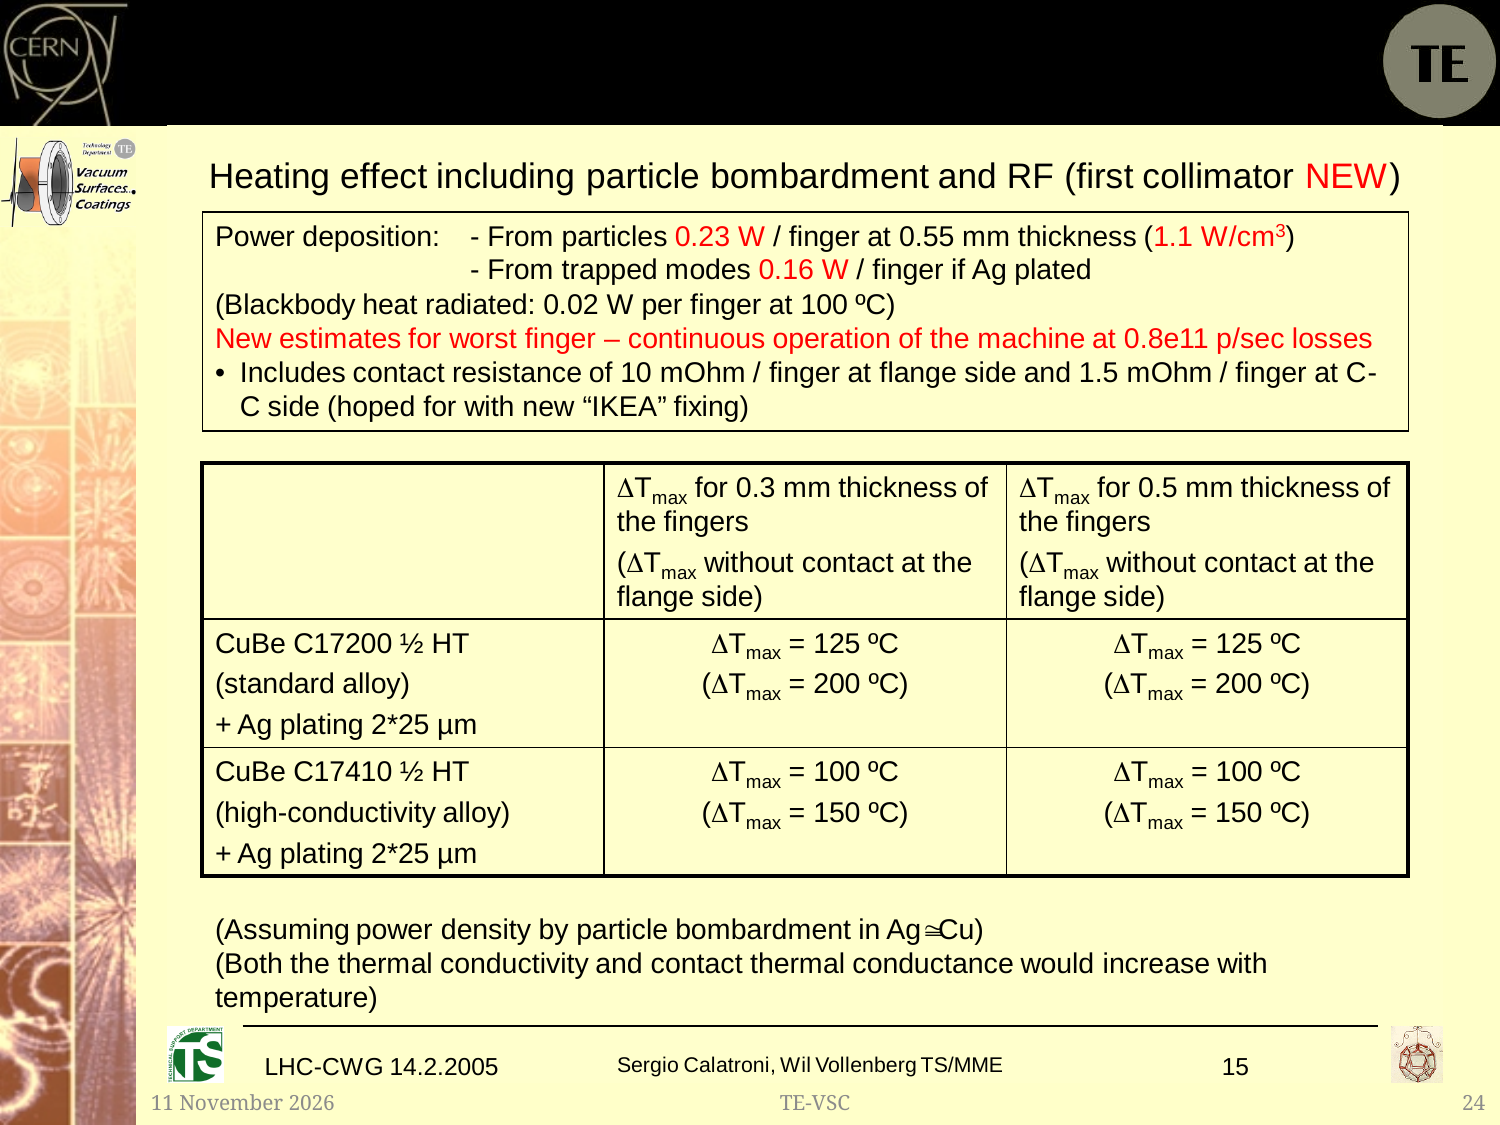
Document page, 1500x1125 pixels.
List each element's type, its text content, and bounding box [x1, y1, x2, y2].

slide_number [135, 1082, 455, 1125]
picture [0, 0, 1500, 1125]
footer TE-VSC [478, 1090, 1152, 1125]
slide_number 24 [1185, 1082, 1500, 1125]
